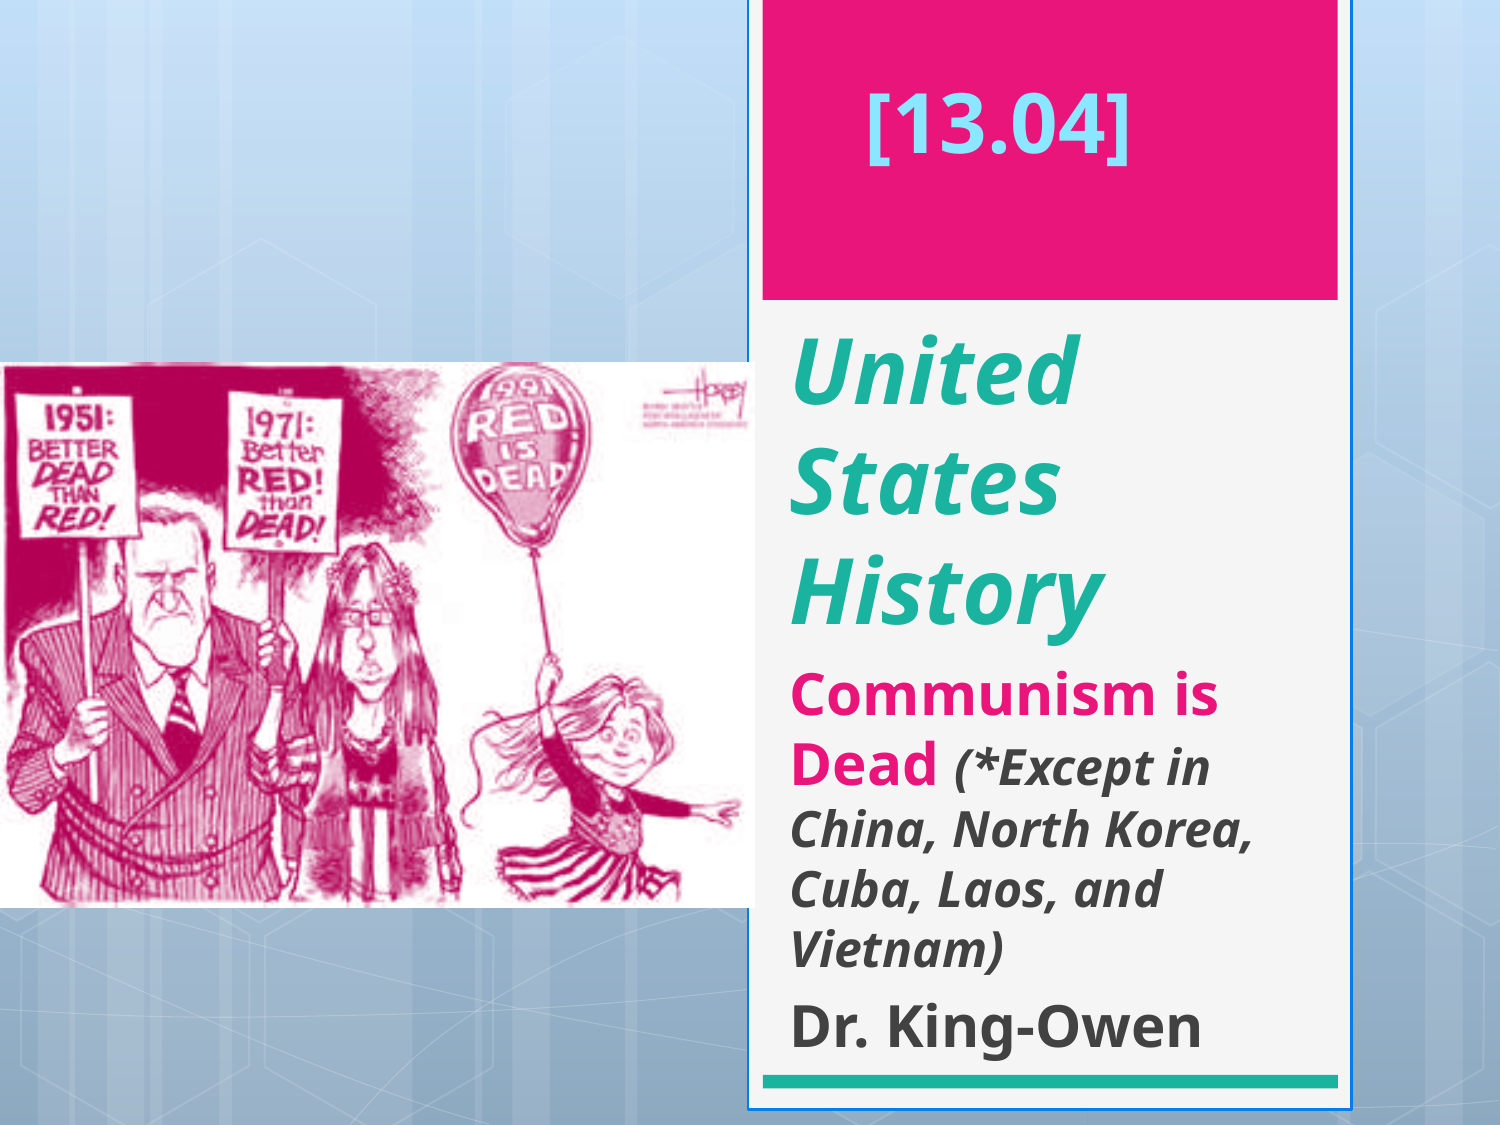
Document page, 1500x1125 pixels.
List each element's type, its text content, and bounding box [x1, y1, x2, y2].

picture [0, 362, 755, 909]
text_box [13.04] [849, 62, 1238, 178]
subtitle Communism is Dead (*Except in China, North Korea, Cuba, Laos, and Vietnam) Dr. King-Owen [774, 650, 1318, 975]
title United States History [774, 312, 1319, 650]
